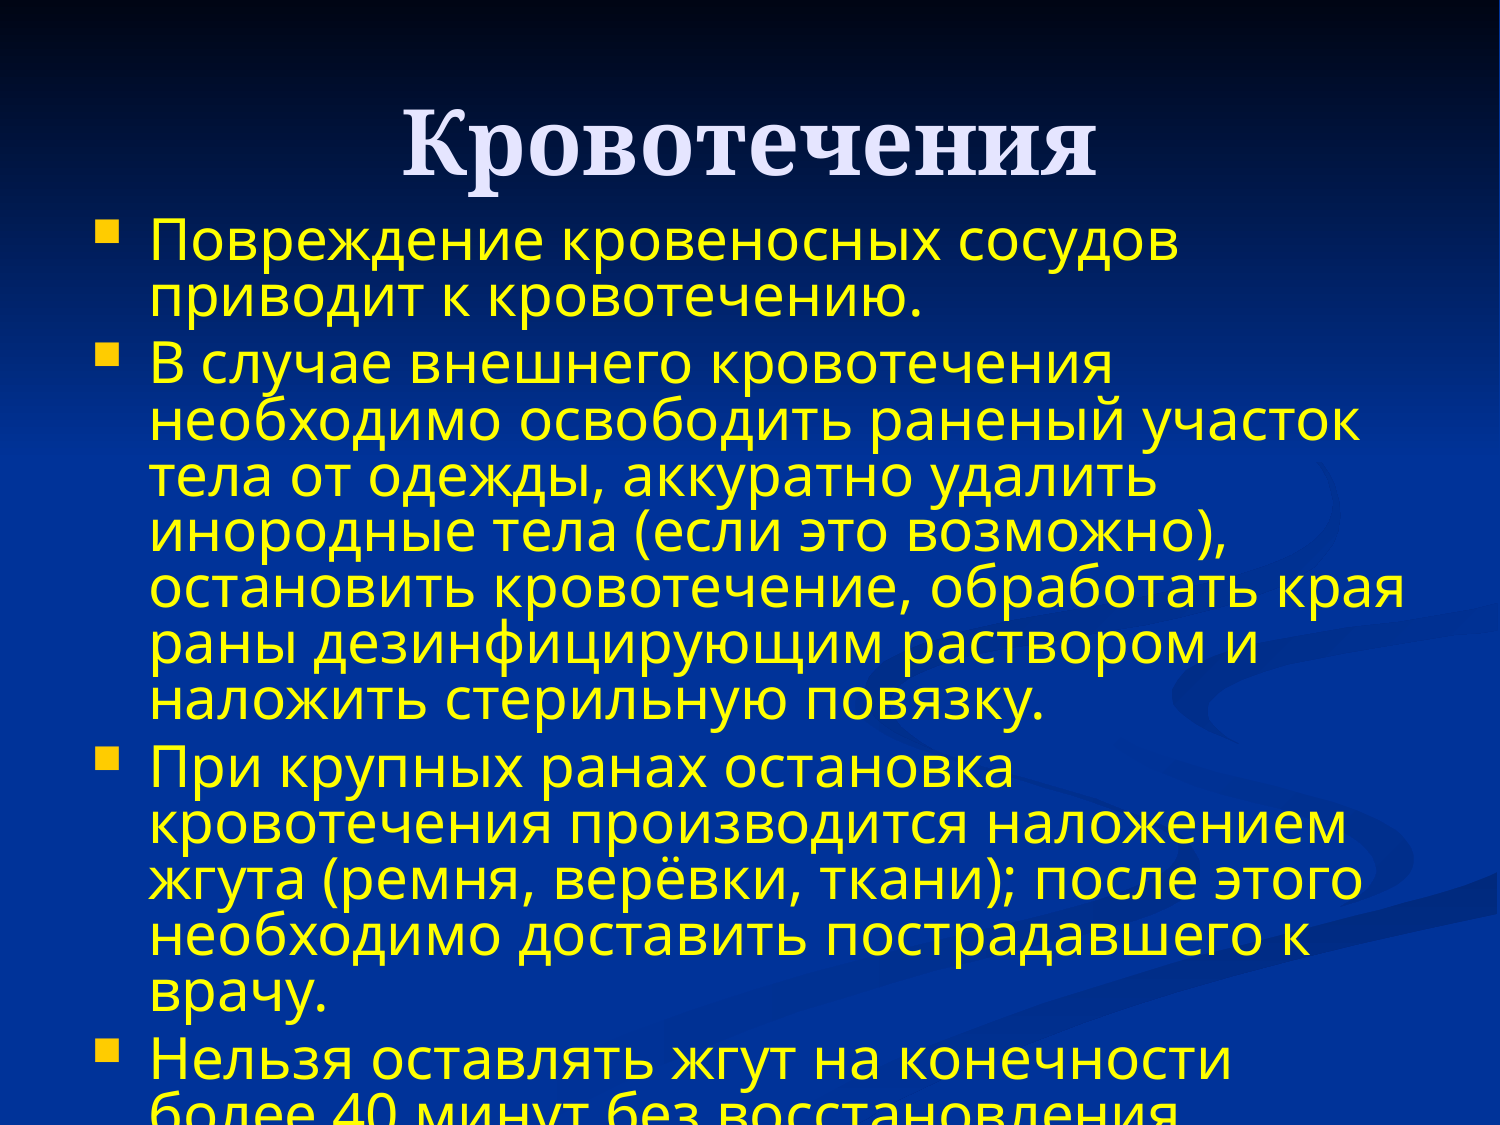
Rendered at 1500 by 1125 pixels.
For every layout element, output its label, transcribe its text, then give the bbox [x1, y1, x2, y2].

list Повреждение кровеносных сосудов приводит к кровотечению. В случае внешнего кровотечения необходимо освободить раненый участок тела от одежды, аккуратно удалить инородные тела (если это возможно), остановить кровотечение, обработать края раны дезинфицирующим раствором и наложить стерильную повязку. При крупных ранах остановка кровотечения производится наложением жгута (ремня, верёвки, ткани); после этого необходимо доставить пострадавшего к врачу. Нельзя оставлять жгут на конечности более 40 минут без восстановления кровообращения (хотя бы временного). [76, 207, 1428, 951]
title Кровотечения [74, 44, 1426, 233]
